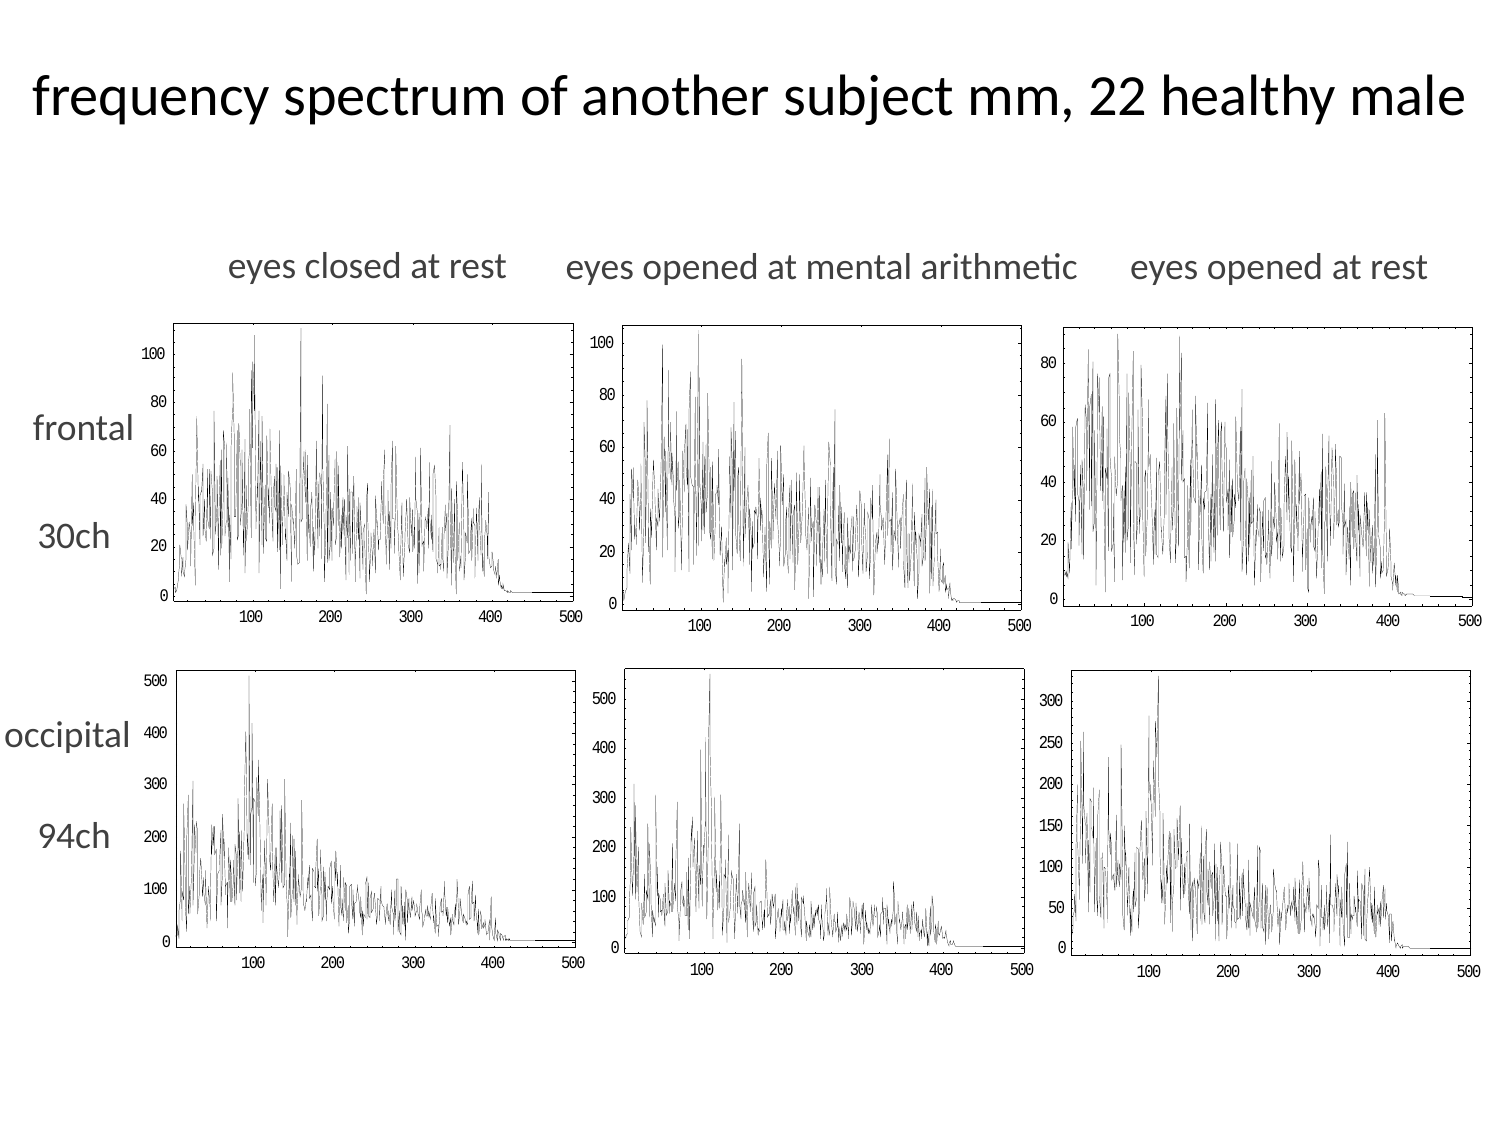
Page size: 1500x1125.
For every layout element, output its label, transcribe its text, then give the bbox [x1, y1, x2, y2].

title frequency spectrum of another subject mm, 22 healthy male [0, 35, 1500, 149]
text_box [0, 231, 1488, 985]
